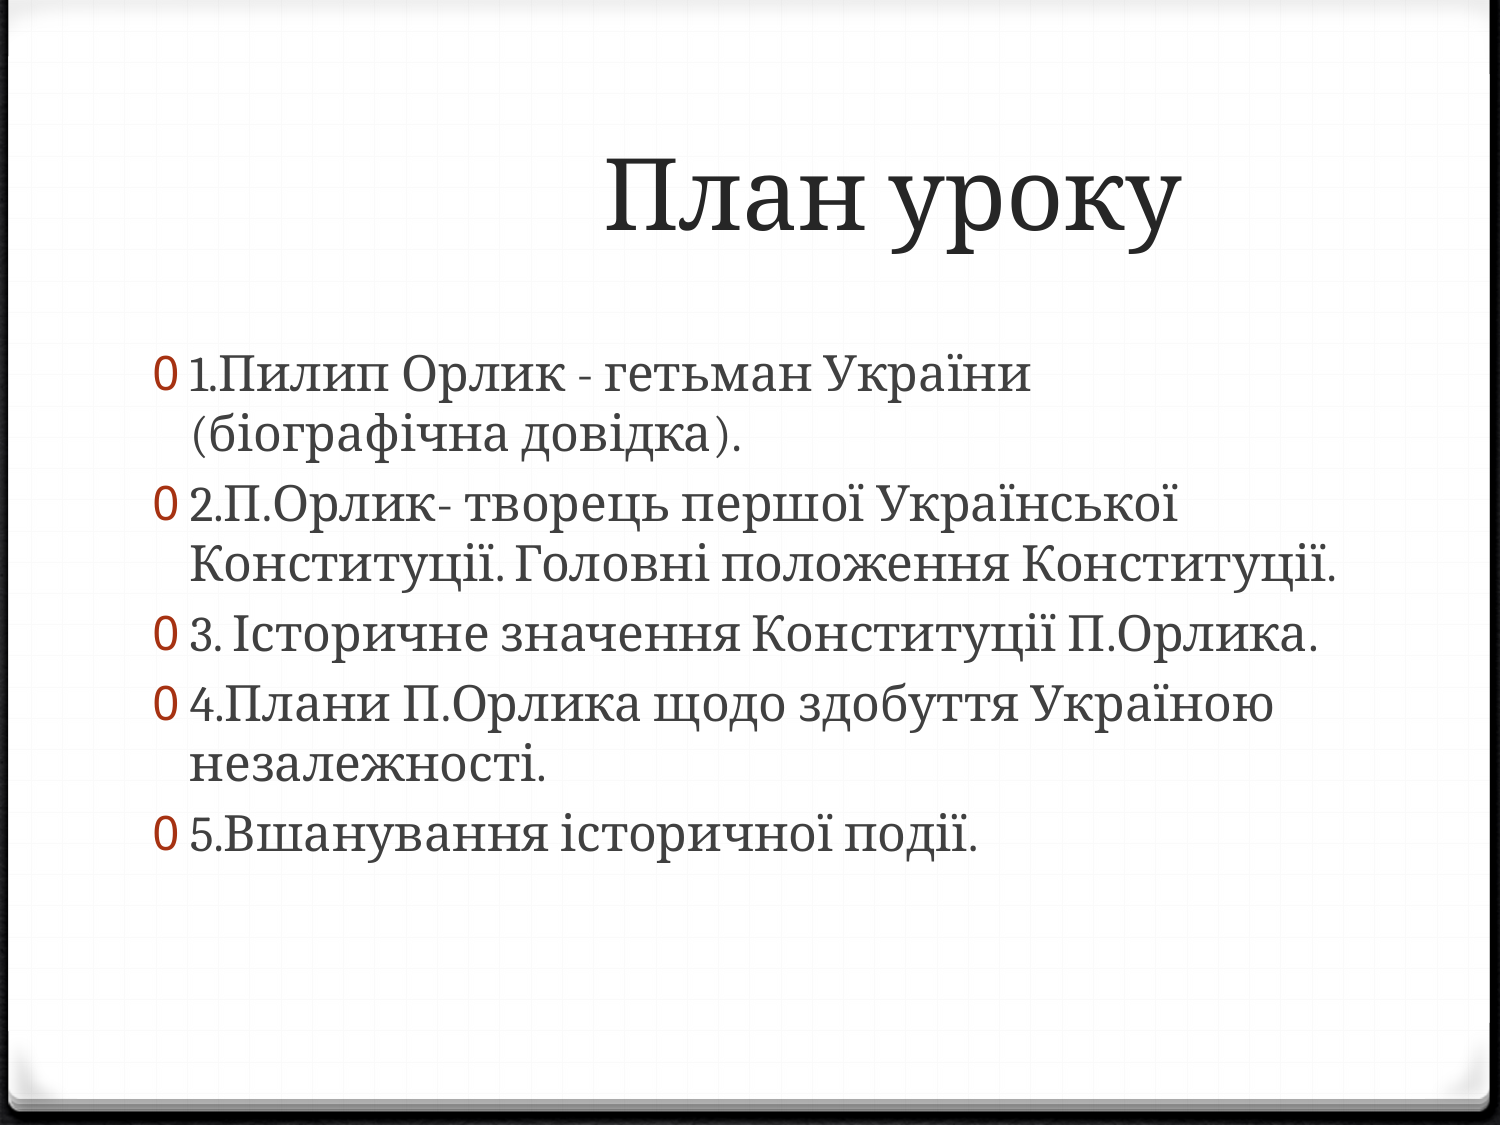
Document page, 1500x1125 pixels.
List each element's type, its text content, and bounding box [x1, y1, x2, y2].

list 1.Пилип Орлик - гетьман України (біографічна довідка). 2.П.Орлик- творець першої Української Конституції. Головні положення Конституції. 3. Історичне значення Конституції П.Орлика. 4.Плани П.Орлика щодо здобуття Україною незалежності. 5.Вшанування історичної події. [137, 334, 1363, 983]
title План уроку [90, 71, 1410, 309]
picture [0, 0, 1500, 1125]
